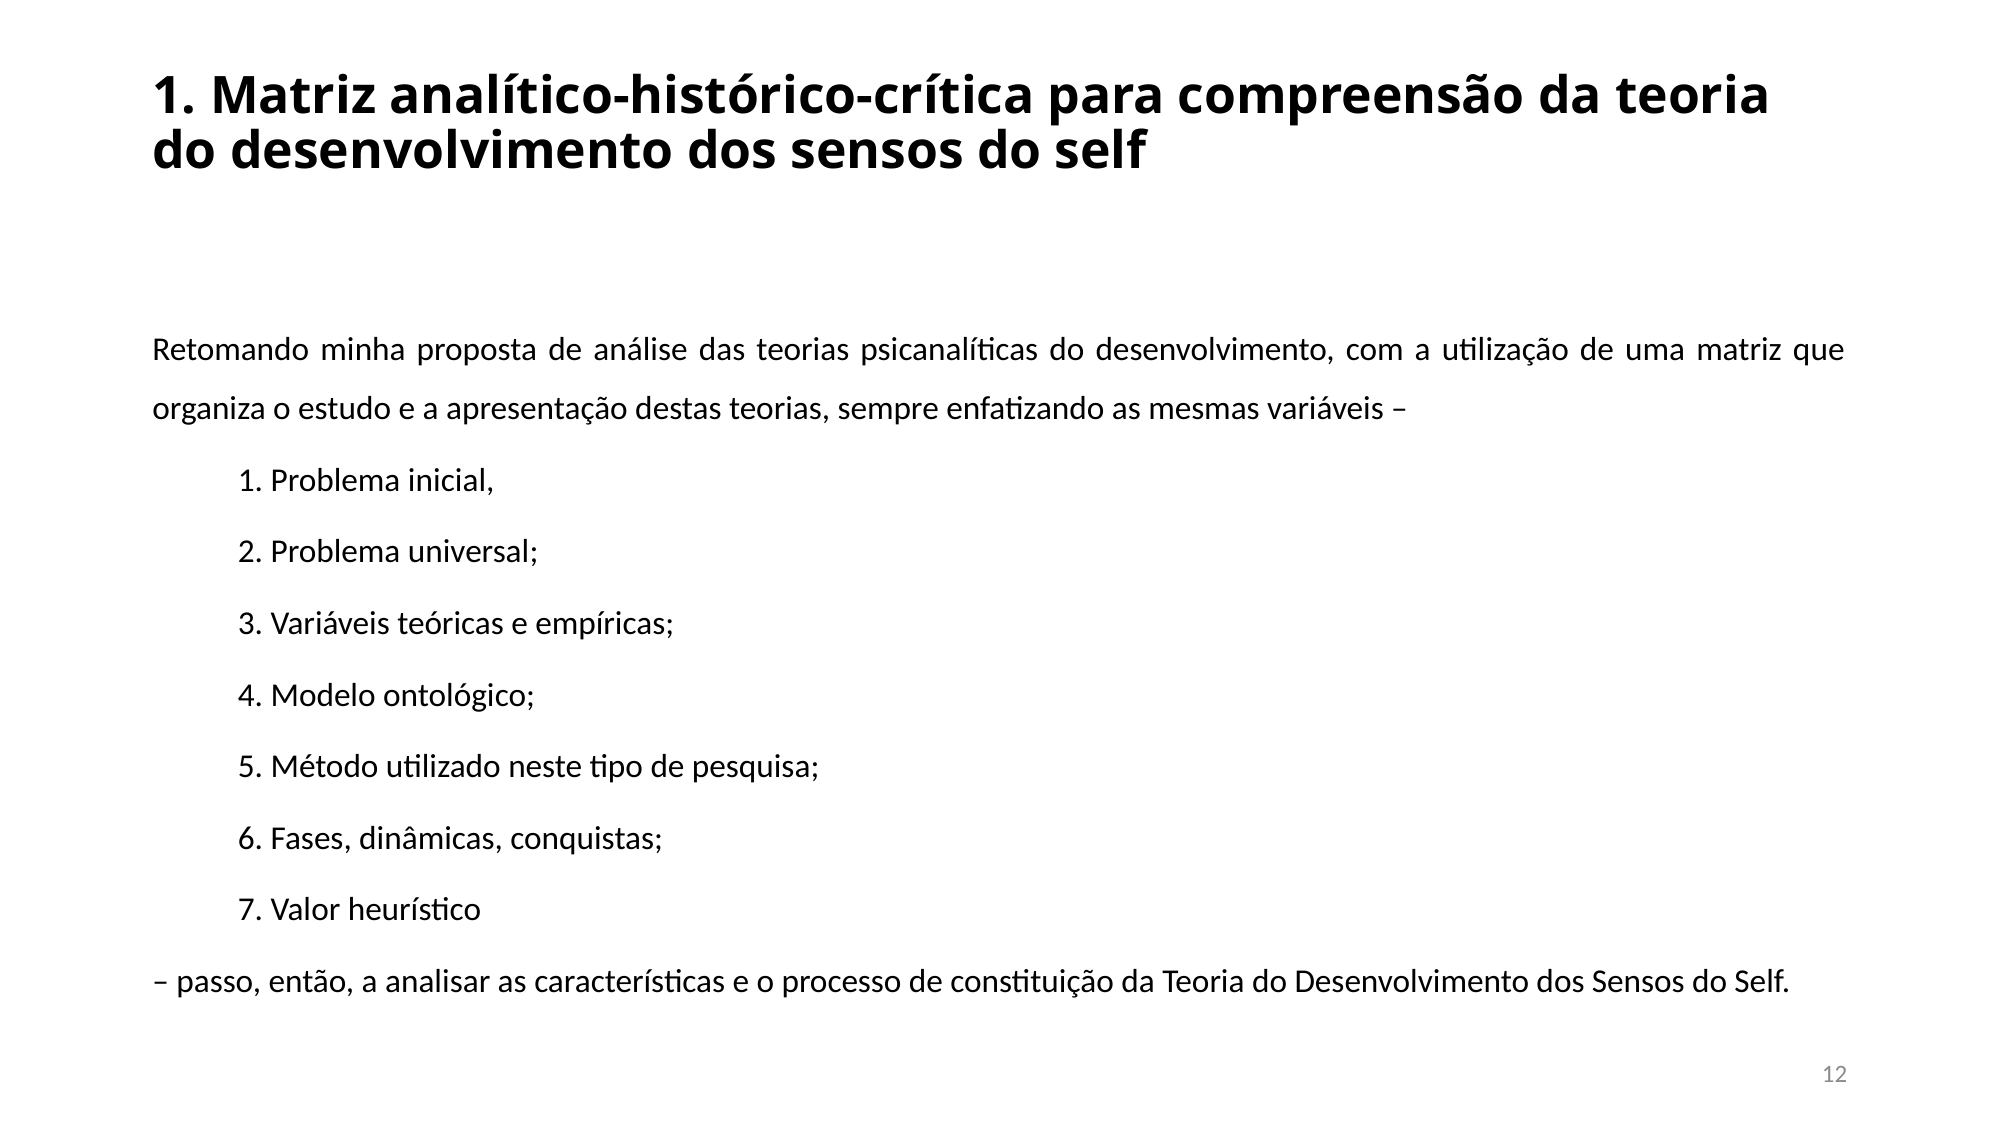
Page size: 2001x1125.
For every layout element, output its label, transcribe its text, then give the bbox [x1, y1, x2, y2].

list Retomando minha proposta de análise das teorias psicanalíticas do desenvolvimento, com a utilização de uma matriz que organiza o estudo e a apresentação destas teorias, sempre enfatizando as mesmas variáveis – 1. Problema inicial, 2. Problema universal; 3. Variáveis teóricas e empíricas; 4. Modelo ontológico; 5. Método utilizado neste tipo de pesquisa; 6. Fases, dinâmicas, conquistas; 7. Valor heurístico – passo, então, a analisar as características e o processo de constituição da Teoria do Desenvolvimento dos Sensos do Self. [137, 299, 1863, 1014]
title 1. Matriz analítico-histórico-crítica para compreensão da teoria do desenvolvimento dos sensos do self [137, 59, 1863, 278]
slide_number 12 [1412, 1042, 1863, 1103]
